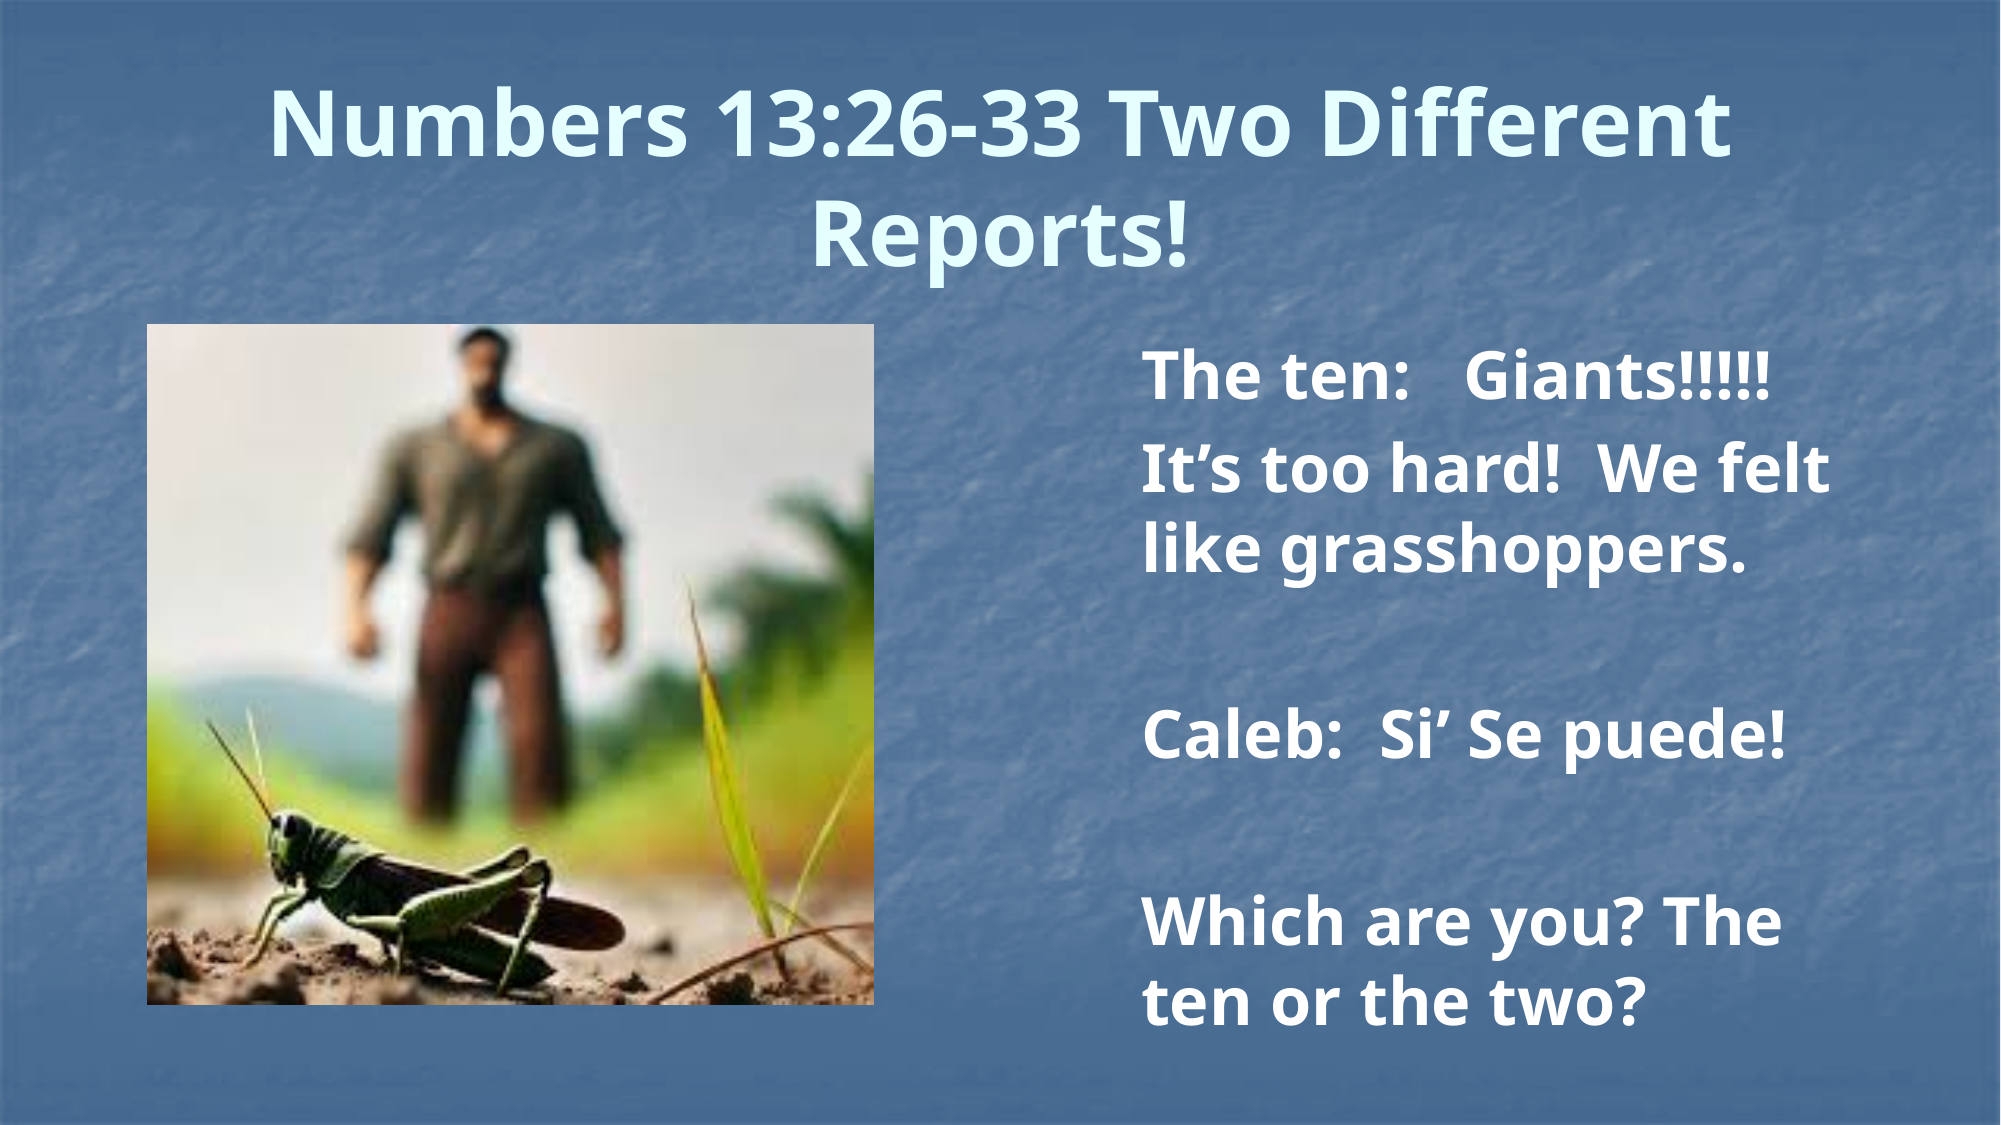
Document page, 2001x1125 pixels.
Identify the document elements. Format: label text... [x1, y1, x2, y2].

picture [146, 324, 875, 1005]
list The ten: Giants!!!!! It’s too hard! We felt like grasshoppers. Caleb: Si’ Se puede! Which are you? The ten or the two? [1125, 324, 1900, 1000]
title Numbers 13:26-33 Two Different Reports! [99, 62, 1900, 288]
